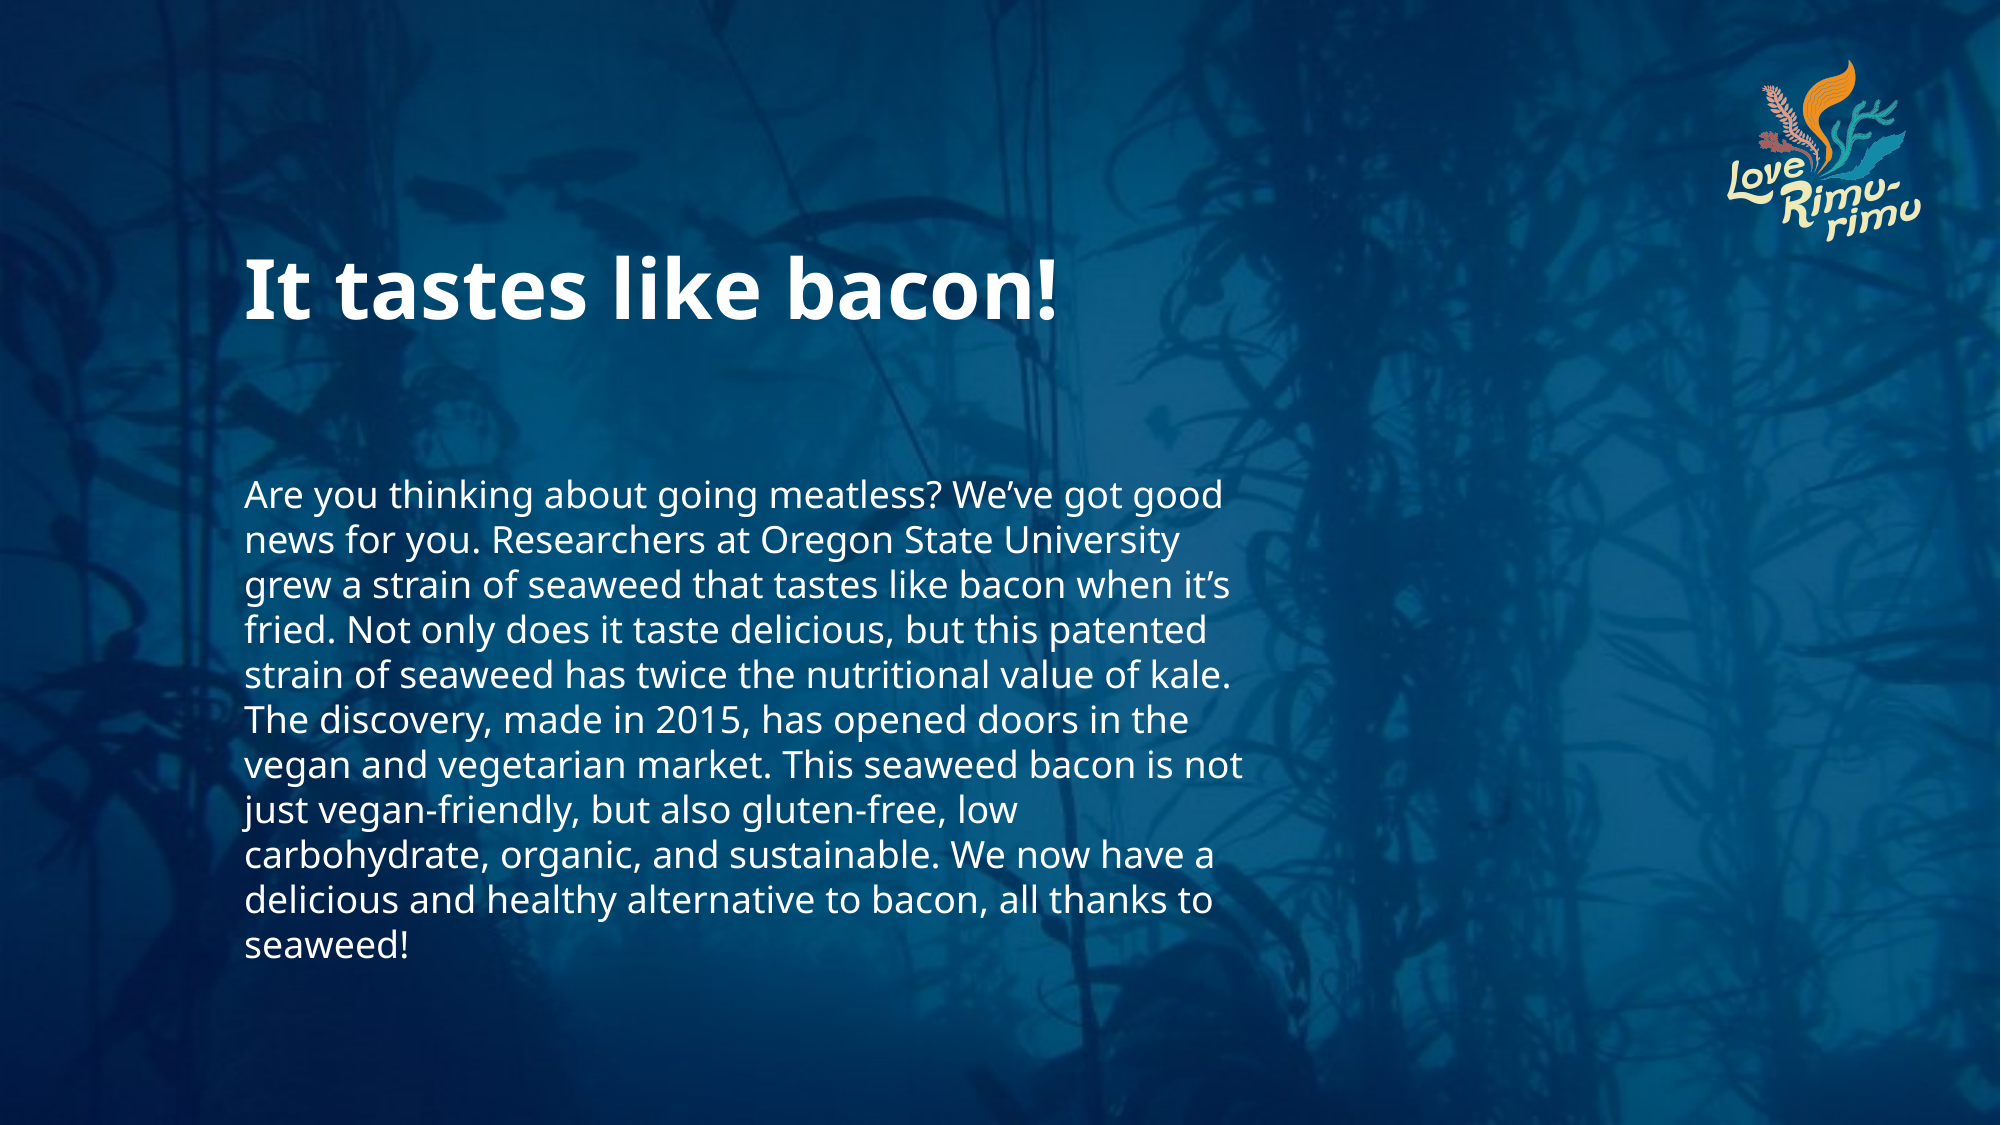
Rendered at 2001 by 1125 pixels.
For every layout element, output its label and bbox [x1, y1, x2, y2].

list [0, 0, 2000, 1125]
picture [1689, 24, 1957, 292]
